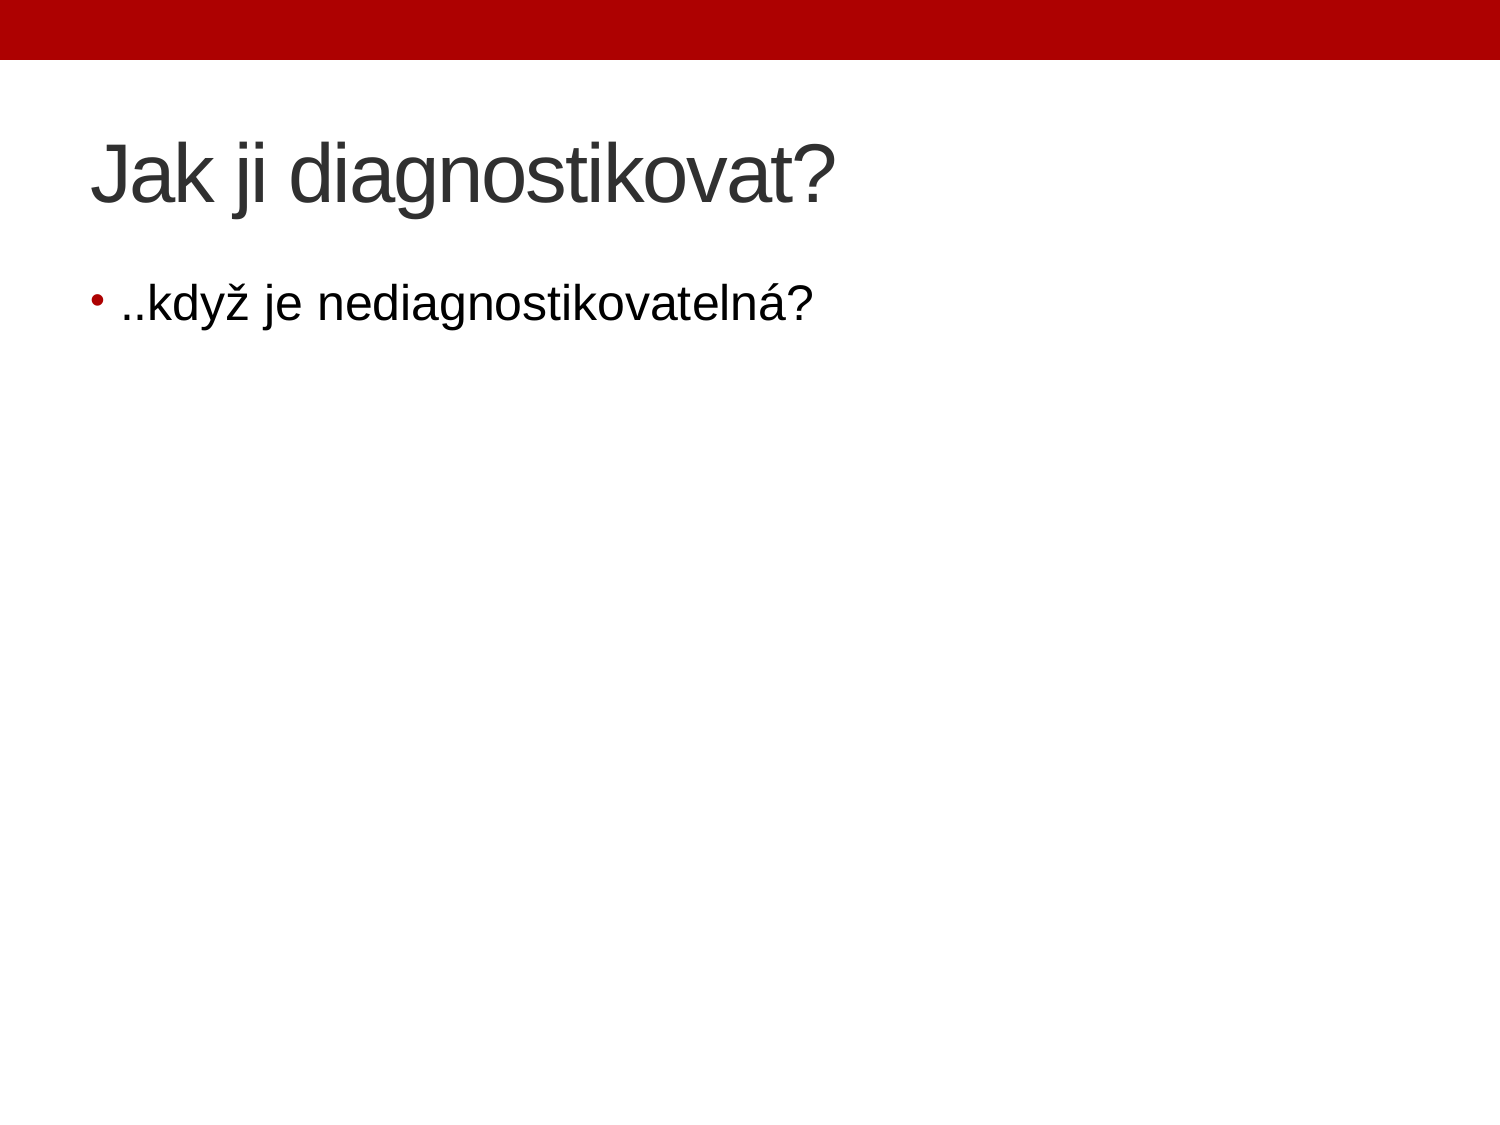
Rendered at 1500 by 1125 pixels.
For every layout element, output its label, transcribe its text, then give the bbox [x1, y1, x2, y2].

list ..když je nediagnostikovatelná? [75, 262, 1425, 1063]
title Jak ji diagnostikovat? [75, 87, 1425, 250]
